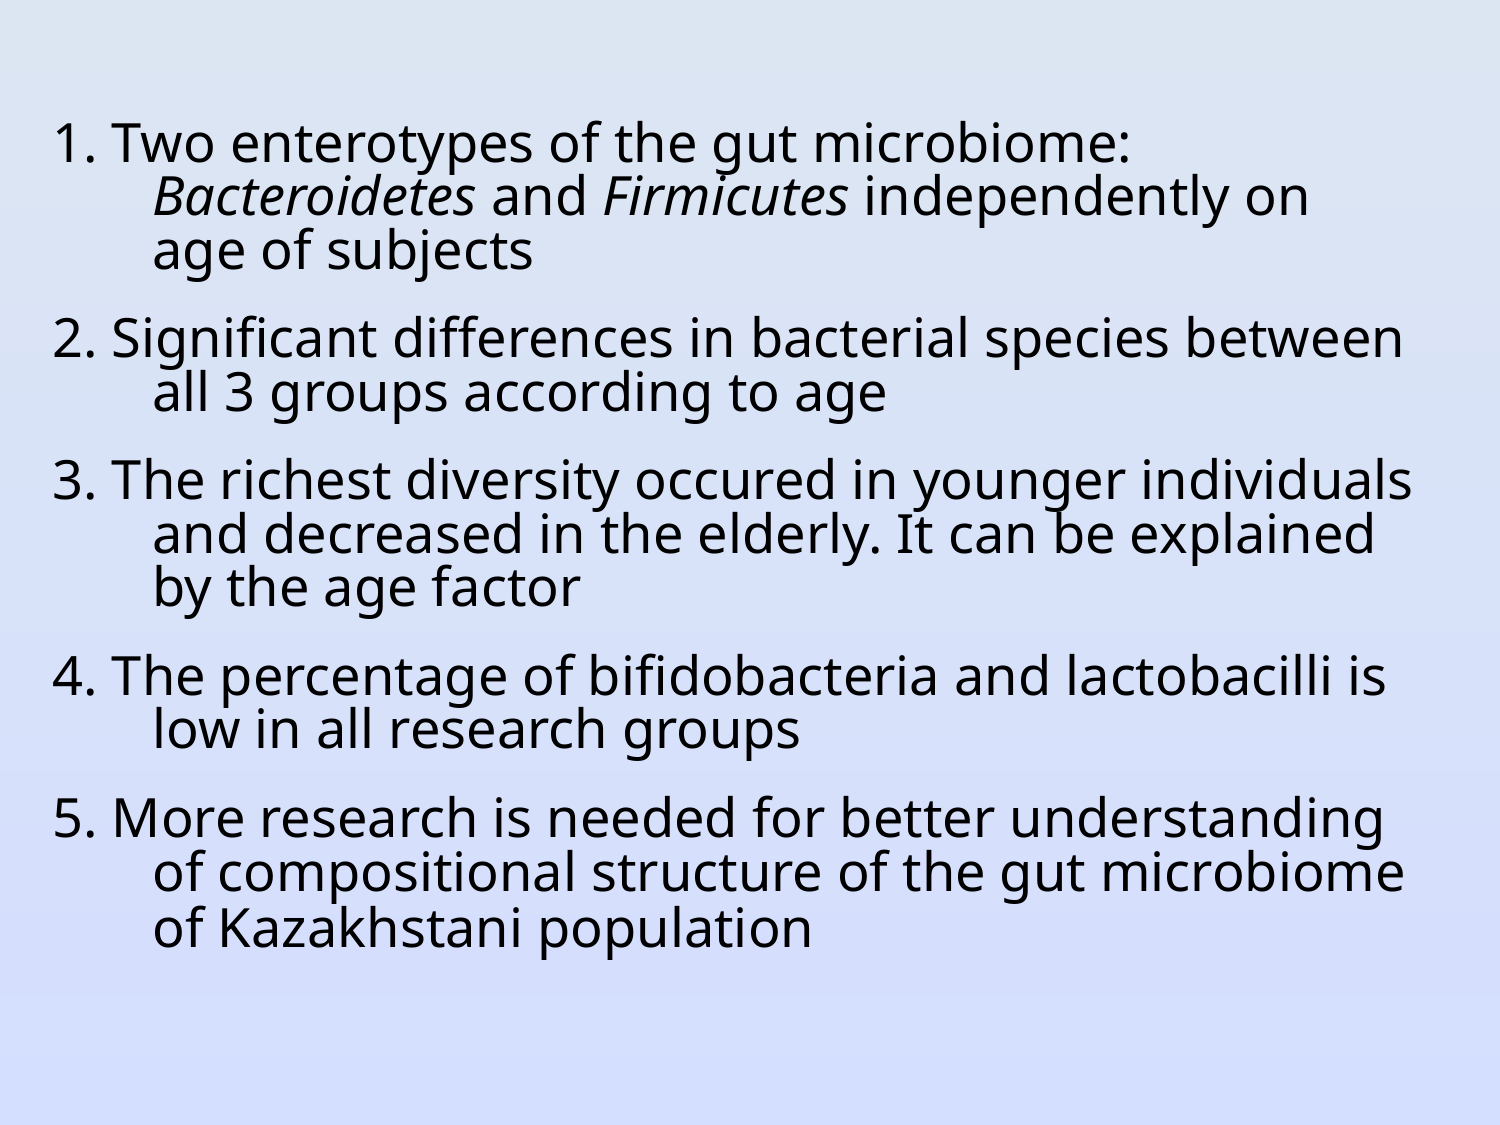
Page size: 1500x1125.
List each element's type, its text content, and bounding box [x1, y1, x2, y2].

list 1. Two enterotypes of the gut microbiome: Bacteroidetes and Firmicutes independently on age of subjects 2. Significant differences in bacterial species between all 3 groups according to age 3. The richest diversity occured in younger individuals and decreased in the elderly. It can be explained by the age factor 4. The percentage of bifidobacteria and lactobacilli is low in all research groups 5. More research is needed for better understanding of compositional structure of the gut microbiome of Kazakhstani population [37, 112, 1432, 1035]
